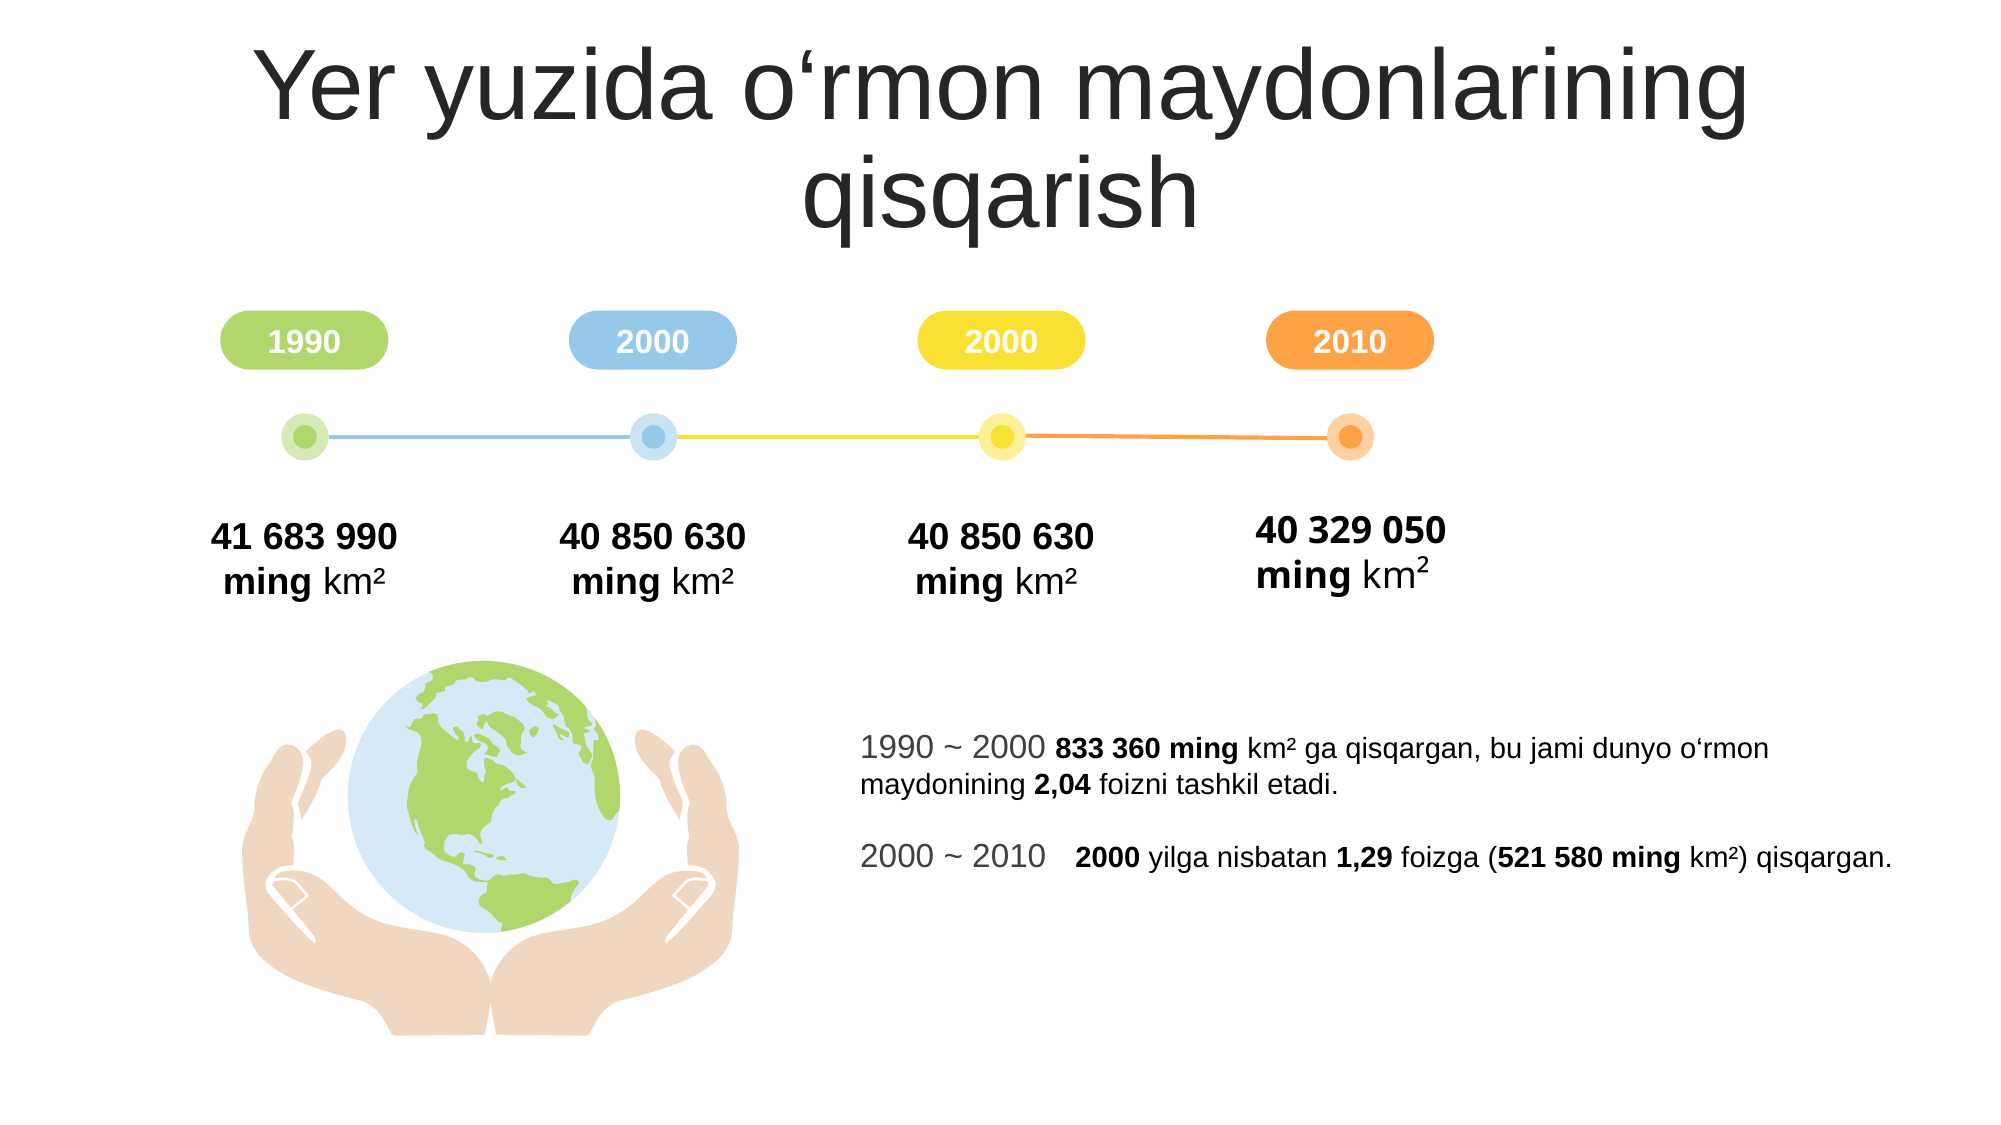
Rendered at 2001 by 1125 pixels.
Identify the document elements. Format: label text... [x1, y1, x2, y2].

text_box 41 683 990 ming km² [141, 504, 467, 609]
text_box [629, 413, 678, 461]
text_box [281, 413, 329, 461]
text_box 1990 ~ 2000 833 360 ming km² ga qisqargan, bu jami dunyo o‘rmon maydonining 2,04 foizni tashkil etadi. 2000 ~ 2010 2000 yilga nisbatan 1,29 foizga (521 580 ming km²) qisqargan. [845, 718, 1915, 913]
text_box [1326, 413, 1375, 461]
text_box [1025, 435, 1327, 439]
text_box 2000 [568, 310, 738, 370]
list Yer yuzida o‘rmon maydonlarining qisqarish [52, 81, 1951, 201]
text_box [242, 660, 739, 1036]
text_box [978, 413, 1026, 461]
text_box 2010 [1266, 310, 1435, 370]
text_box 40 329 050 ming km² [1240, 498, 1484, 604]
text_box 40 850 630 ming km² [490, 504, 816, 609]
text_box 40 850 630 ming km² [839, 504, 1164, 609]
text_box 1990 [220, 310, 389, 370]
text_box 2000 [917, 310, 1086, 370]
